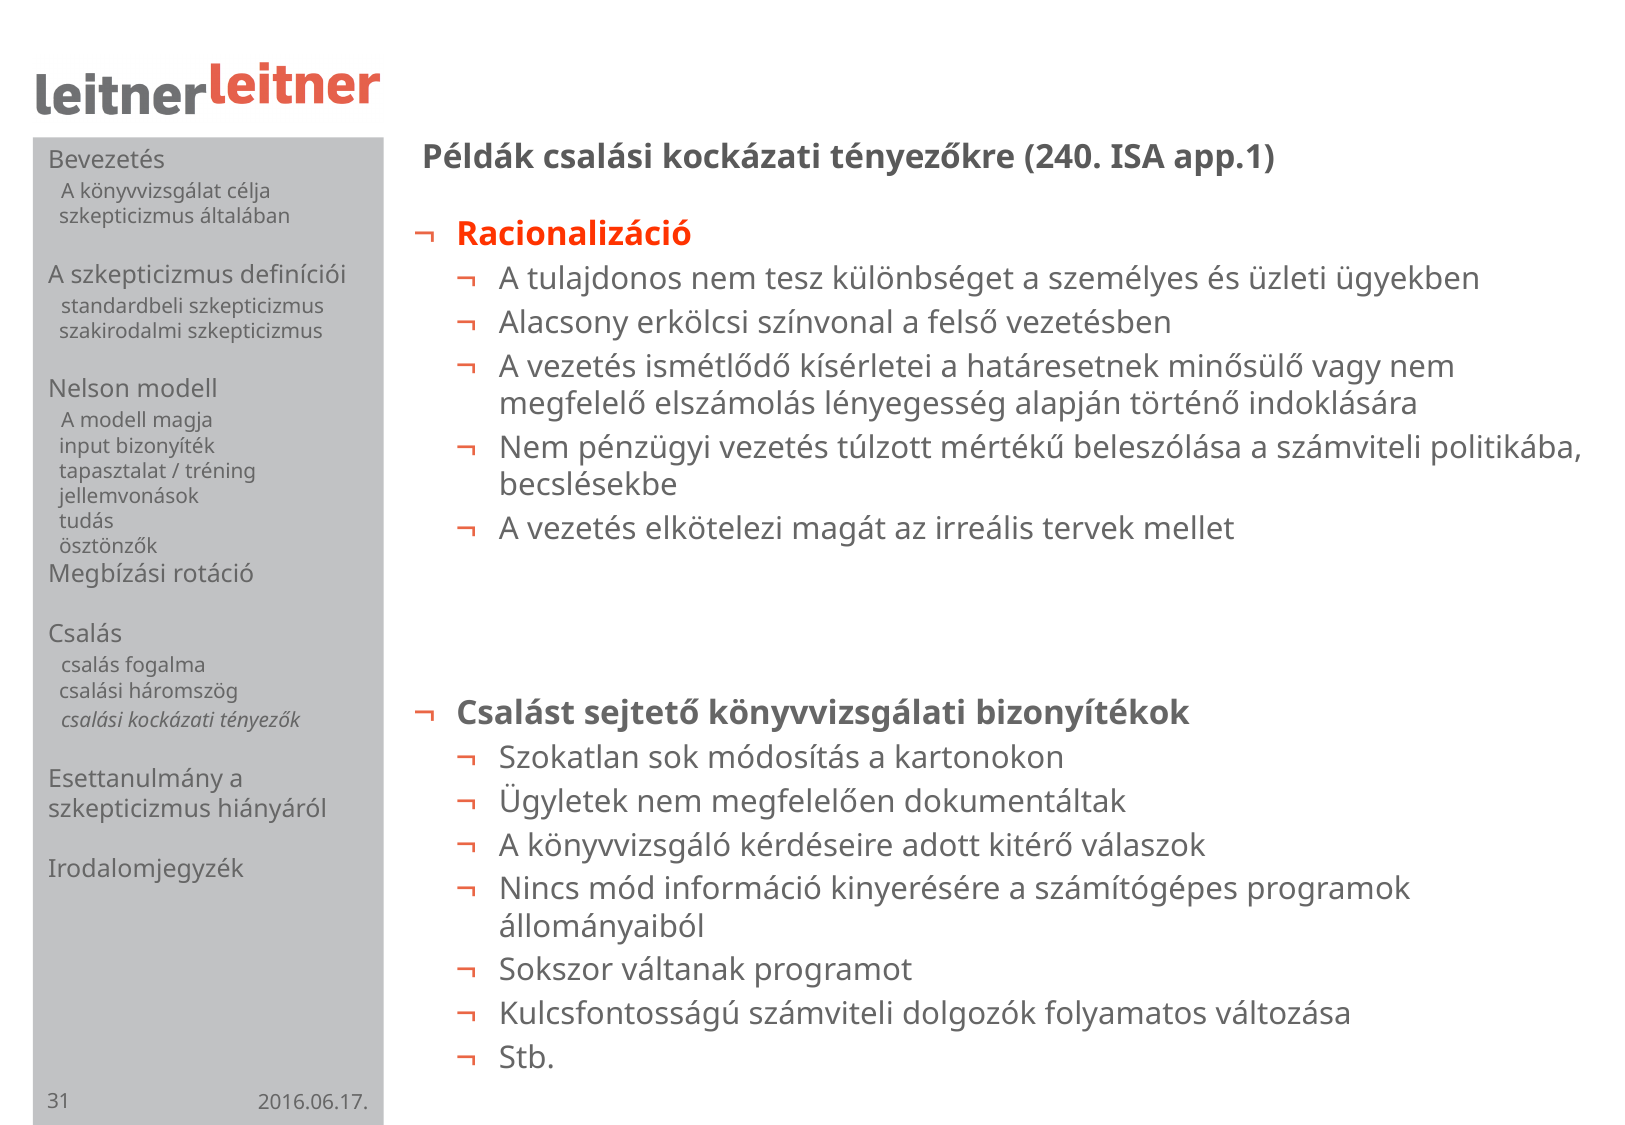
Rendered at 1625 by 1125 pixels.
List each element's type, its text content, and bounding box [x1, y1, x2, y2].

title Példák csalási kockázati tényezőkre (240. ISA app.1) [412, 135, 1593, 176]
list Racionalizáció A tulajdonos nem tesz különbséget a személyes és üzleti ügyekben Alacsony erkölcsi színvonal a felső vezetésben A vezetés ismétlődő kísérletei a határesetnek minősülő vagy nem megfelelő elszámolás lényegesség alapján történő indoklására Nem pénzügyi vezetés túlzott mértékű beleszólása a számviteli politikába, becslésekbe A vezetés elkötelezi magát az irreális tervek mellet Csalást sejtető könyvvizsgálati bizonyítékok Szokatlan sok módosítás a kartonokon Ügyletek nem megfelelően dokumentáltak A könyvvizsgáló kérdéseire adott kitérő válaszok Nincs mód információ kinyerésére a számítógépes programok állományaiból Sokszor váltanak programot Kulcsfontosságú számviteli dolgozók folyamatos változása Stb. [412, 211, 1593, 420]
text_box Bevezetés A könyvvizsgálat célja szkepticizmus általában A szkepticizmus definíciói standardbeli szkepticizmus szakirodalmi szkepticizmus Nelson modell A modell magja input bizonyíték tapasztalat / tréning jellemvonások tudás ösztönzők Megbízási rotáció Csalás csalás fogalma csalási háromszög csalási kockázati tényezők Esettanulmány a szkepticizmus hiányáról Irodalomjegyzék [32, 135, 394, 1083]
picture [32, 54, 384, 123]
